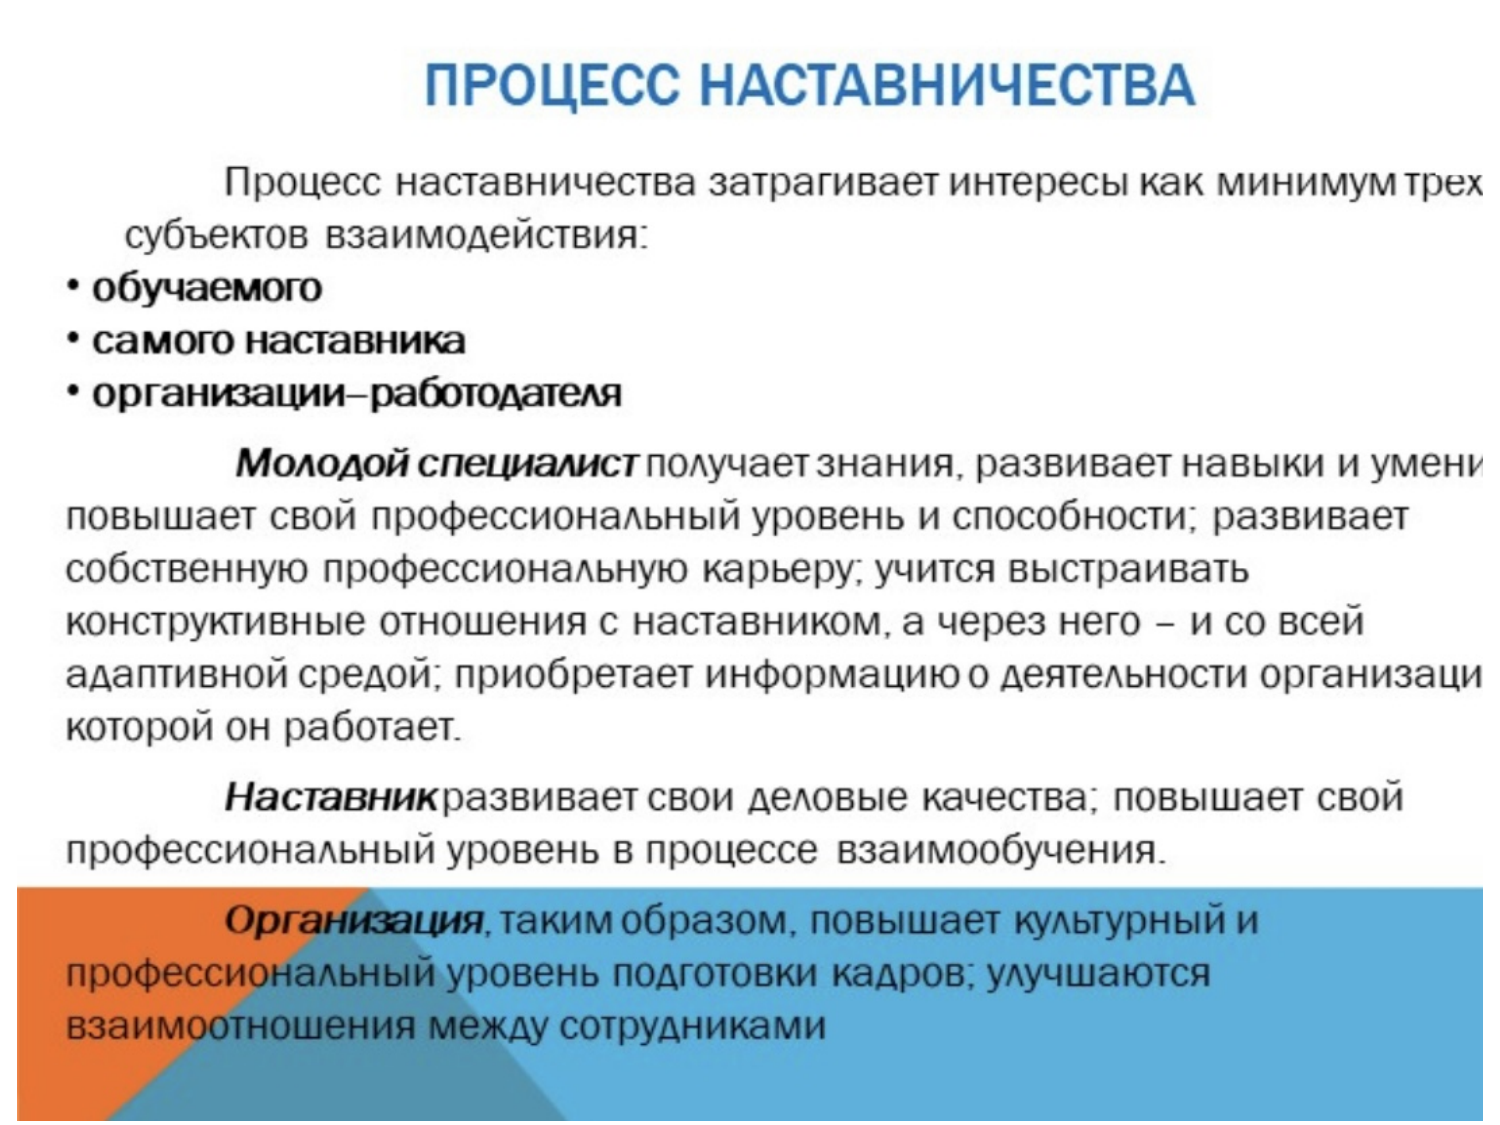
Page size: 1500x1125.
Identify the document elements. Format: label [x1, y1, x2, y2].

list [17, 28, 1483, 1122]
